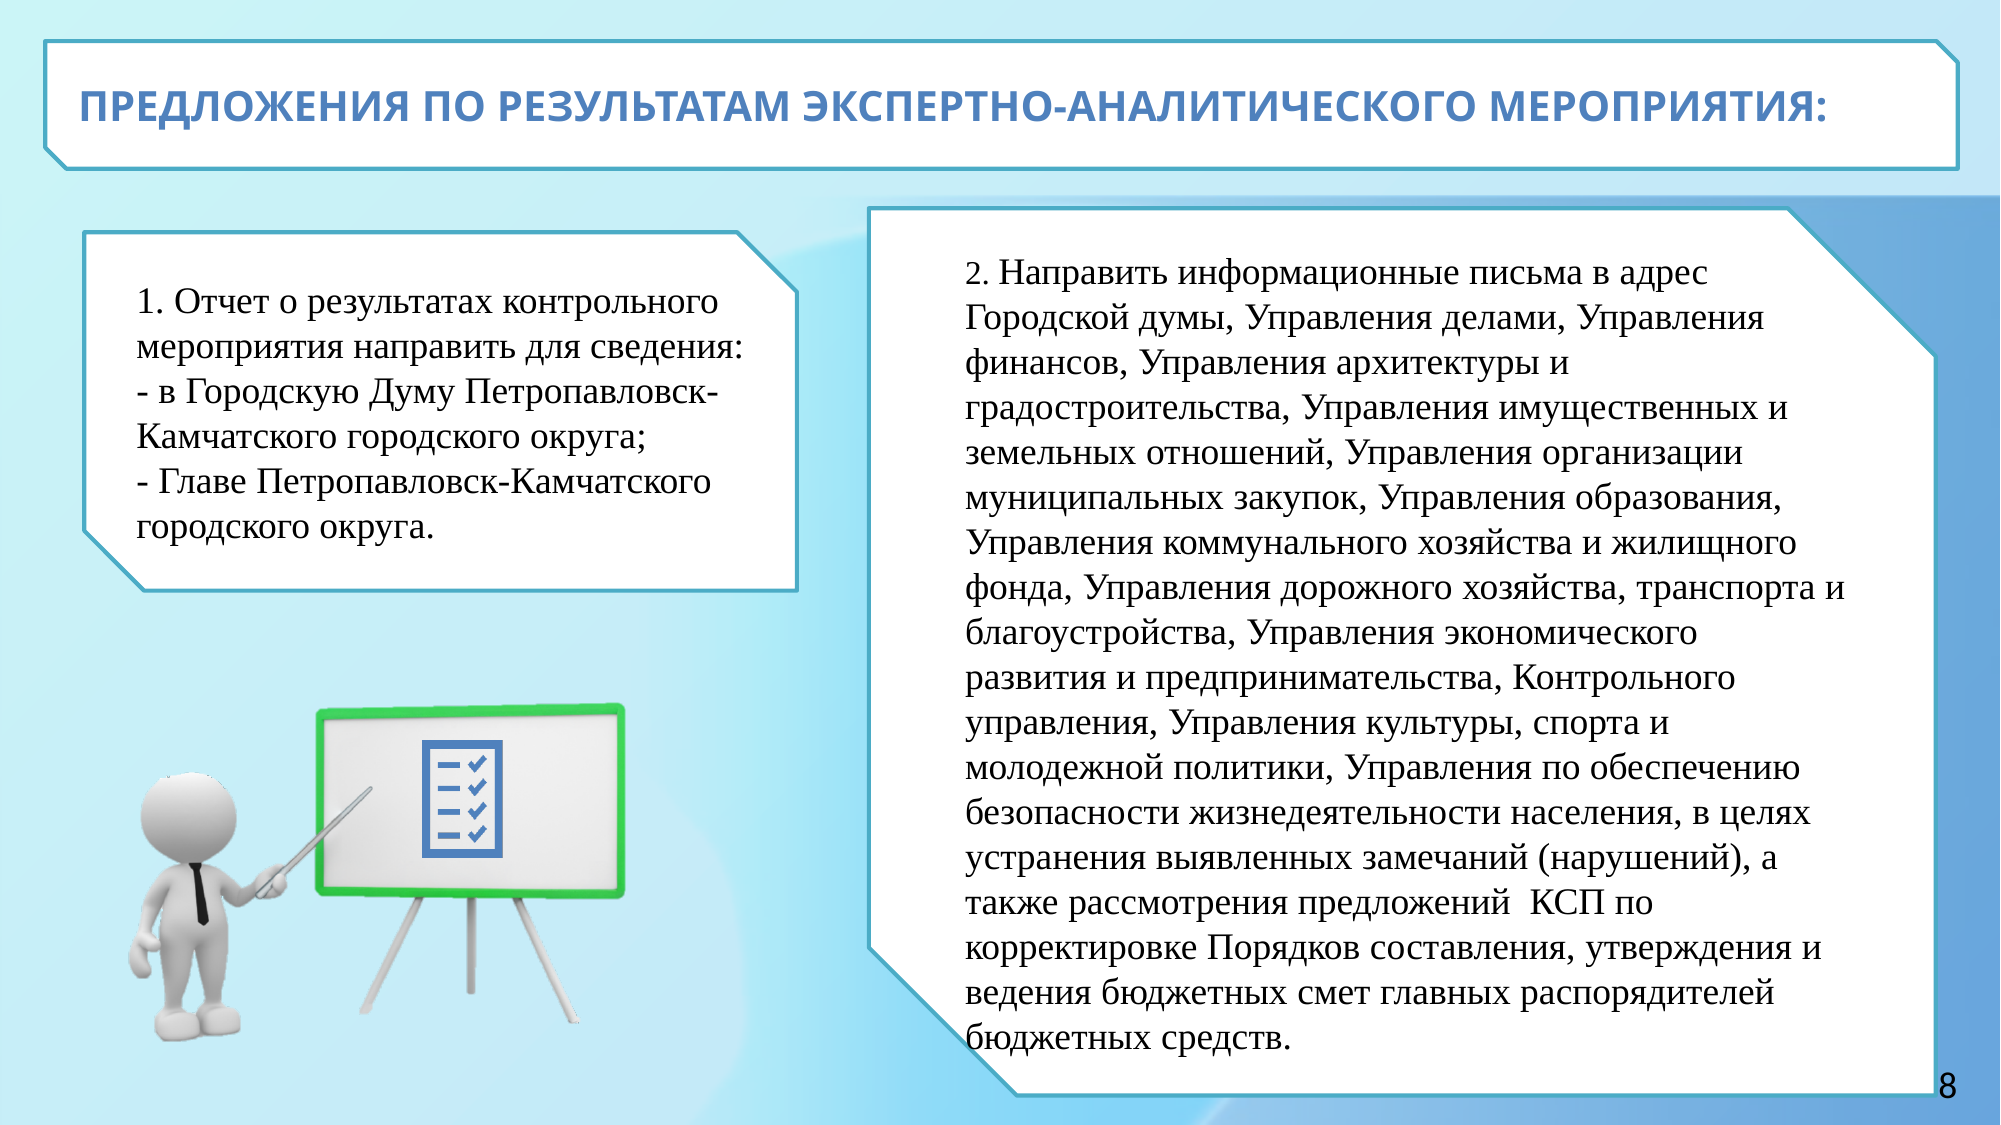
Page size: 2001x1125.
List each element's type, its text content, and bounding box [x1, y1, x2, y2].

text_box 1. Отчет о результатах контрольного мероприятия направить для сведения: - в Городскую Думу Петропавловск-Камчатского городского округа; - Главе Петропавловск-Камчатского городского округа. [82, 230, 799, 593]
text_box 2. Направить информационные письма в адрес Городской думы, Управления делами, Управления финансов, Управления архитектуры и градостроительства, Управления имущественных и земельных отношений, Управления организации муниципальных закупок, Управления образования, Управления коммунального хозяйства и жилищного фонда, Управления дорожного хозяйства, транспорта и благоустройства, Управления экономического развития и предпринимательства, Контрольного управления, Управления культуры, спорта и молодежной политики, Управления по обеспечению безопасности жизнедеятельности населения, в целях устранения выявленных замечаний (нарушений), а также рассмотрения предложений КСП по корректировке Порядков составления, утверждения и ведения бюджетных смет главных распорядителей бюджетных средств. [866, 206, 1938, 1098]
text_box 8 [1923, 1053, 1973, 1114]
text_box ПРЕДЛОЖЕНИЯ ПО РЕЗУЛЬТАТАМ ЭКСПЕРТНО-АНАЛИТИЧЕСКОГО МЕРОПРИЯТИЯ: [43, 39, 1960, 171]
picture [0, 0, 2000, 1125]
